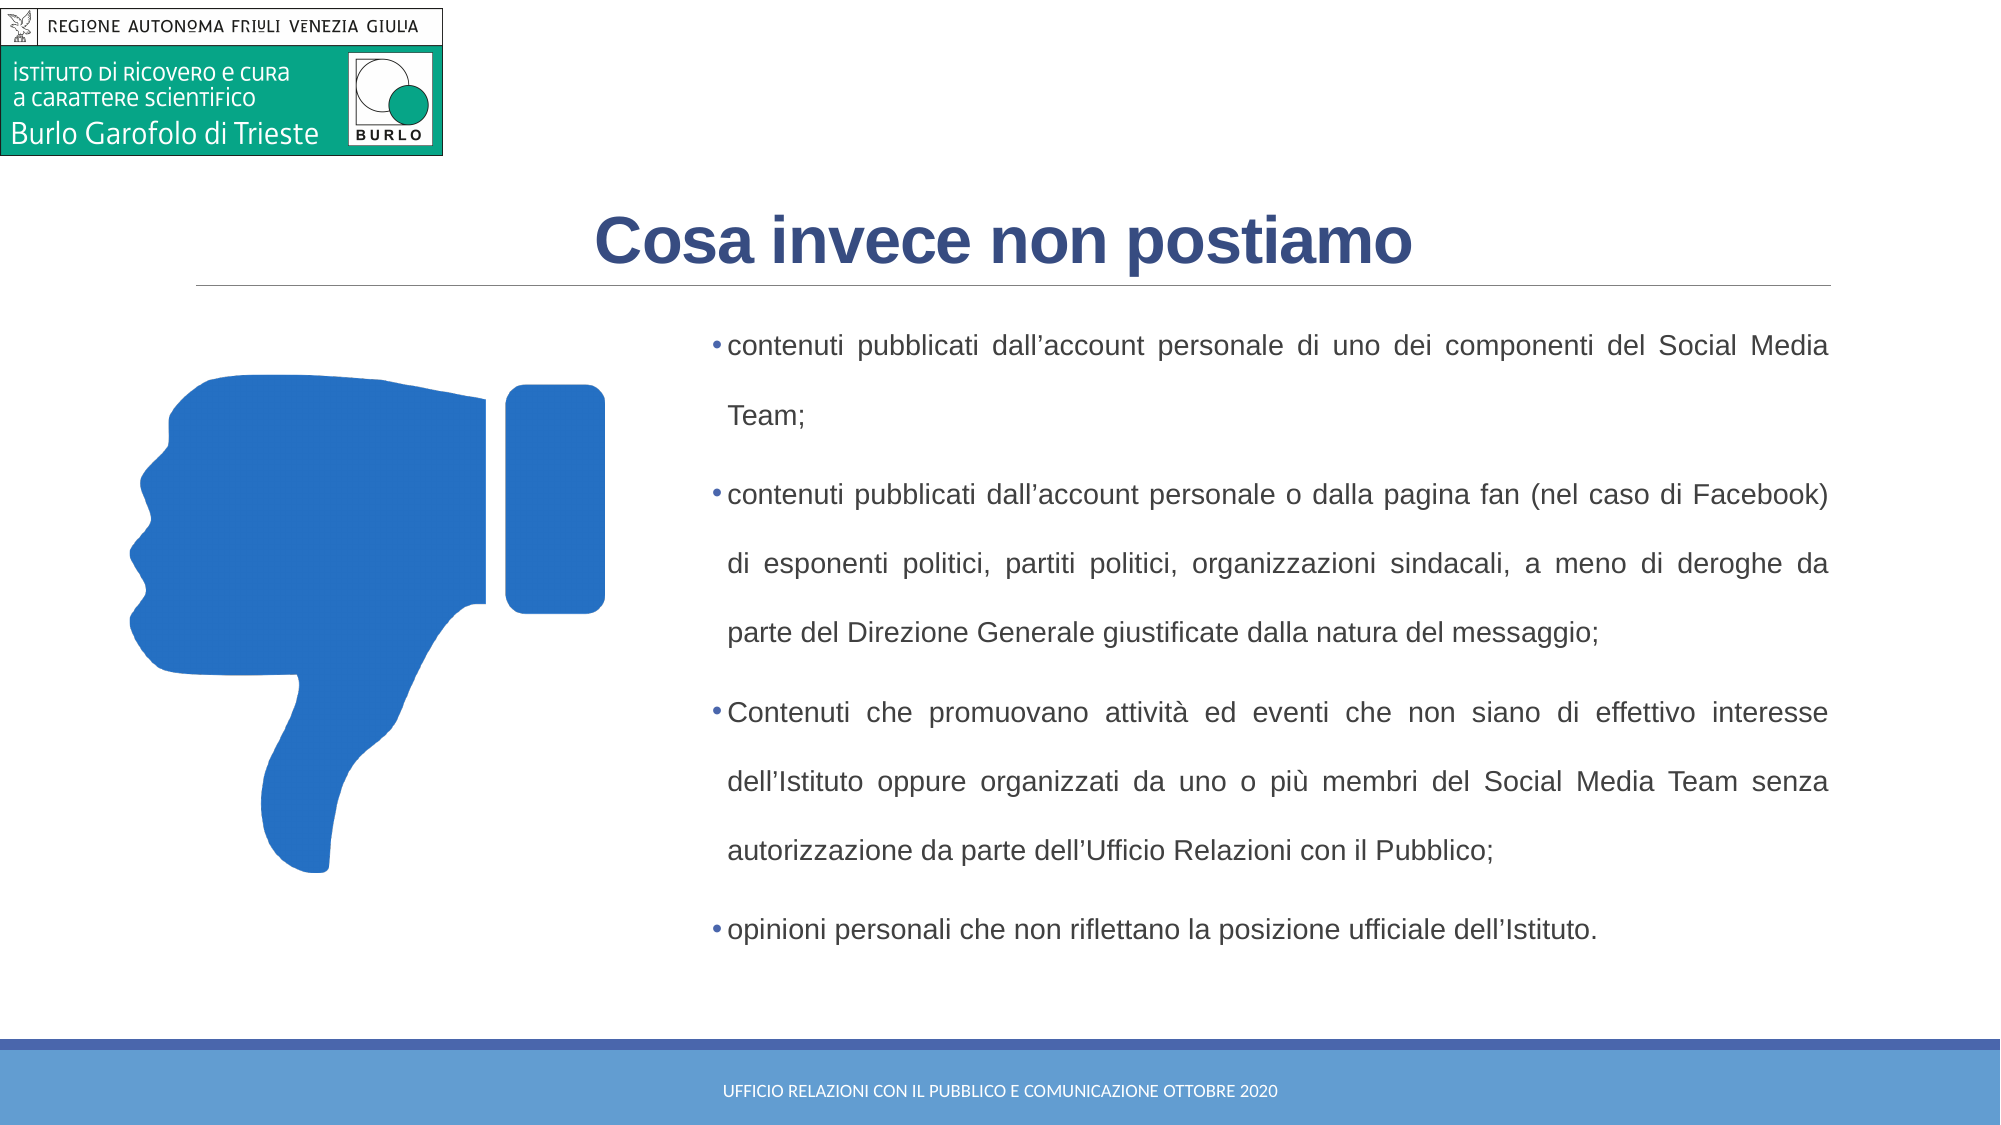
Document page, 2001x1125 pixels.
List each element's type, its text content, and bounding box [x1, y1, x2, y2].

title Cosa invece non postiamo [180, 47, 1830, 285]
list contenuti pubblicati dall’account personale di uno dei componenti del Social Media Team; contenuti pubblicati dall’account personale o dalla pagina fan (nel caso di Facebook) di esponenti politici, partiti politici, organizzazioni sindacali, a meno di deroghe da parte del Direzione Generale giustificate dalla natura del messaggio; Contenuti che promuovano attività ed eventi che non siano di effettivo interesse dell’Istituto oppure organizzati da uno o più membri del Social Media Team senza autorizzazione da parte dell’Ufficio Relazioni con il Pubblico; opinioni personali che non riflettano la posizione ufficiale dell’Istituto. [712, 285, 1830, 963]
footer Ufficio relazioni con il pubblico e Comunicazione ottobre 2020 [604, 1059, 1396, 1120]
picture [128, 374, 606, 874]
picture [0, 7, 444, 157]
